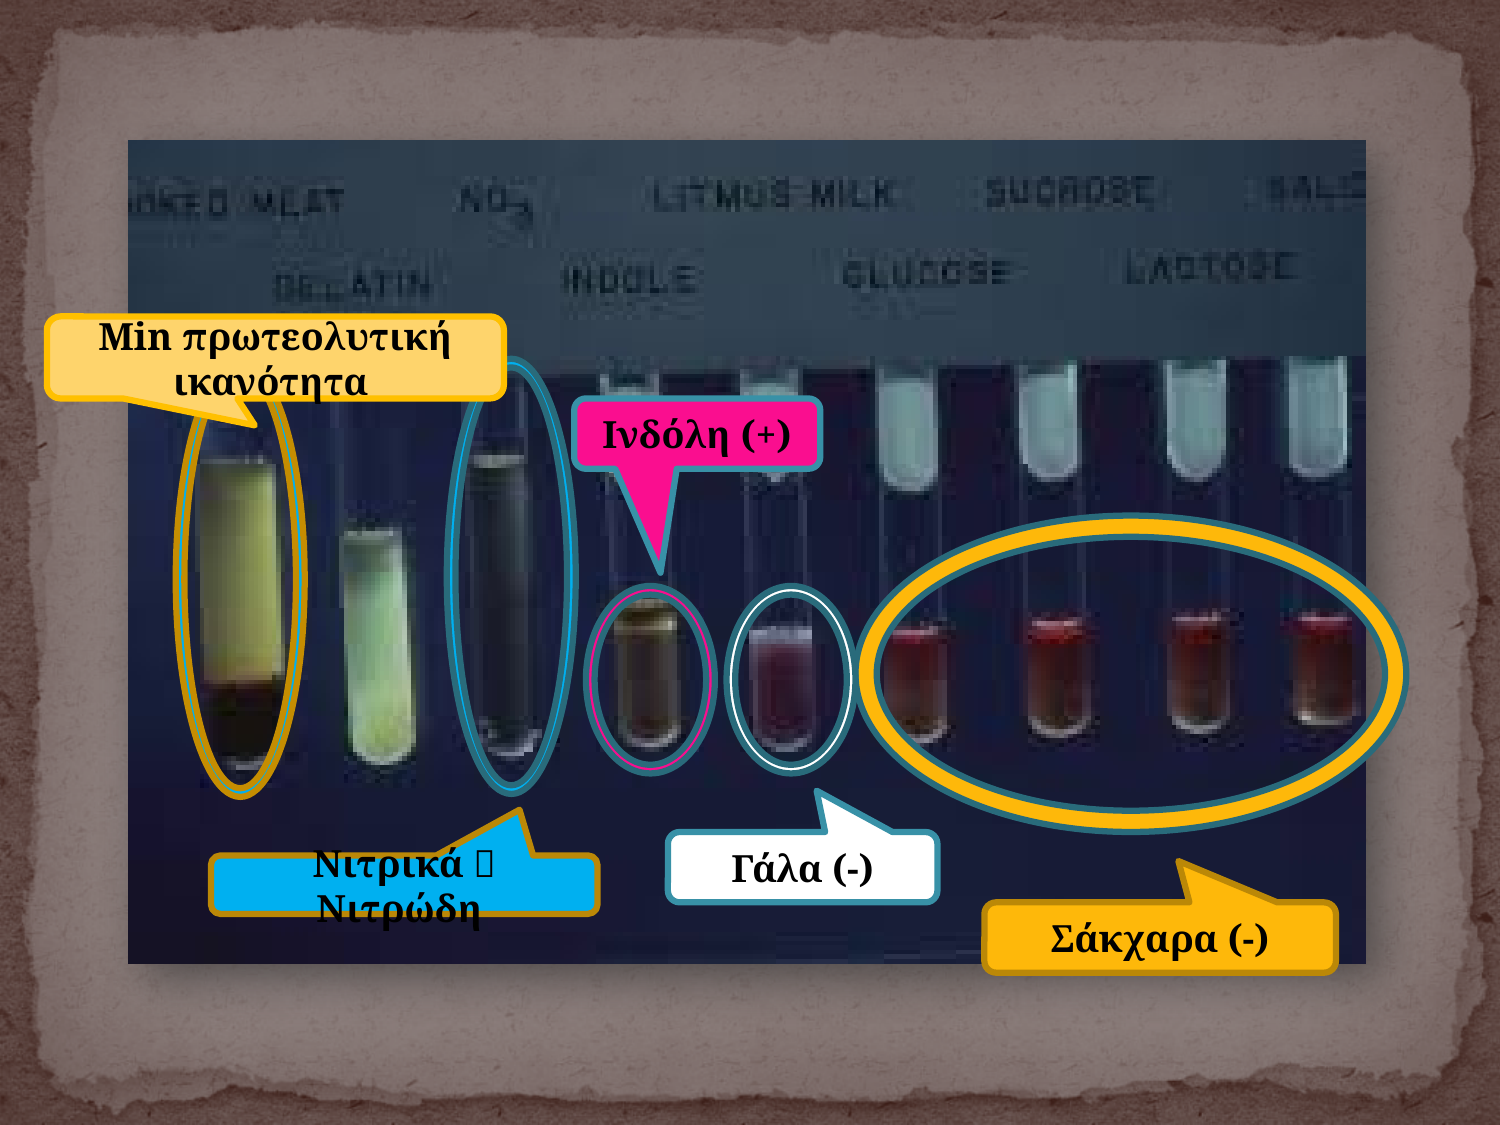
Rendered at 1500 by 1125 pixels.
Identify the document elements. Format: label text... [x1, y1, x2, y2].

text_box [1377, 598, 1410, 750]
picture [128, 140, 1366, 964]
text_box Min πρωτεολυτική ικανότητα [43, 313, 118, 402]
